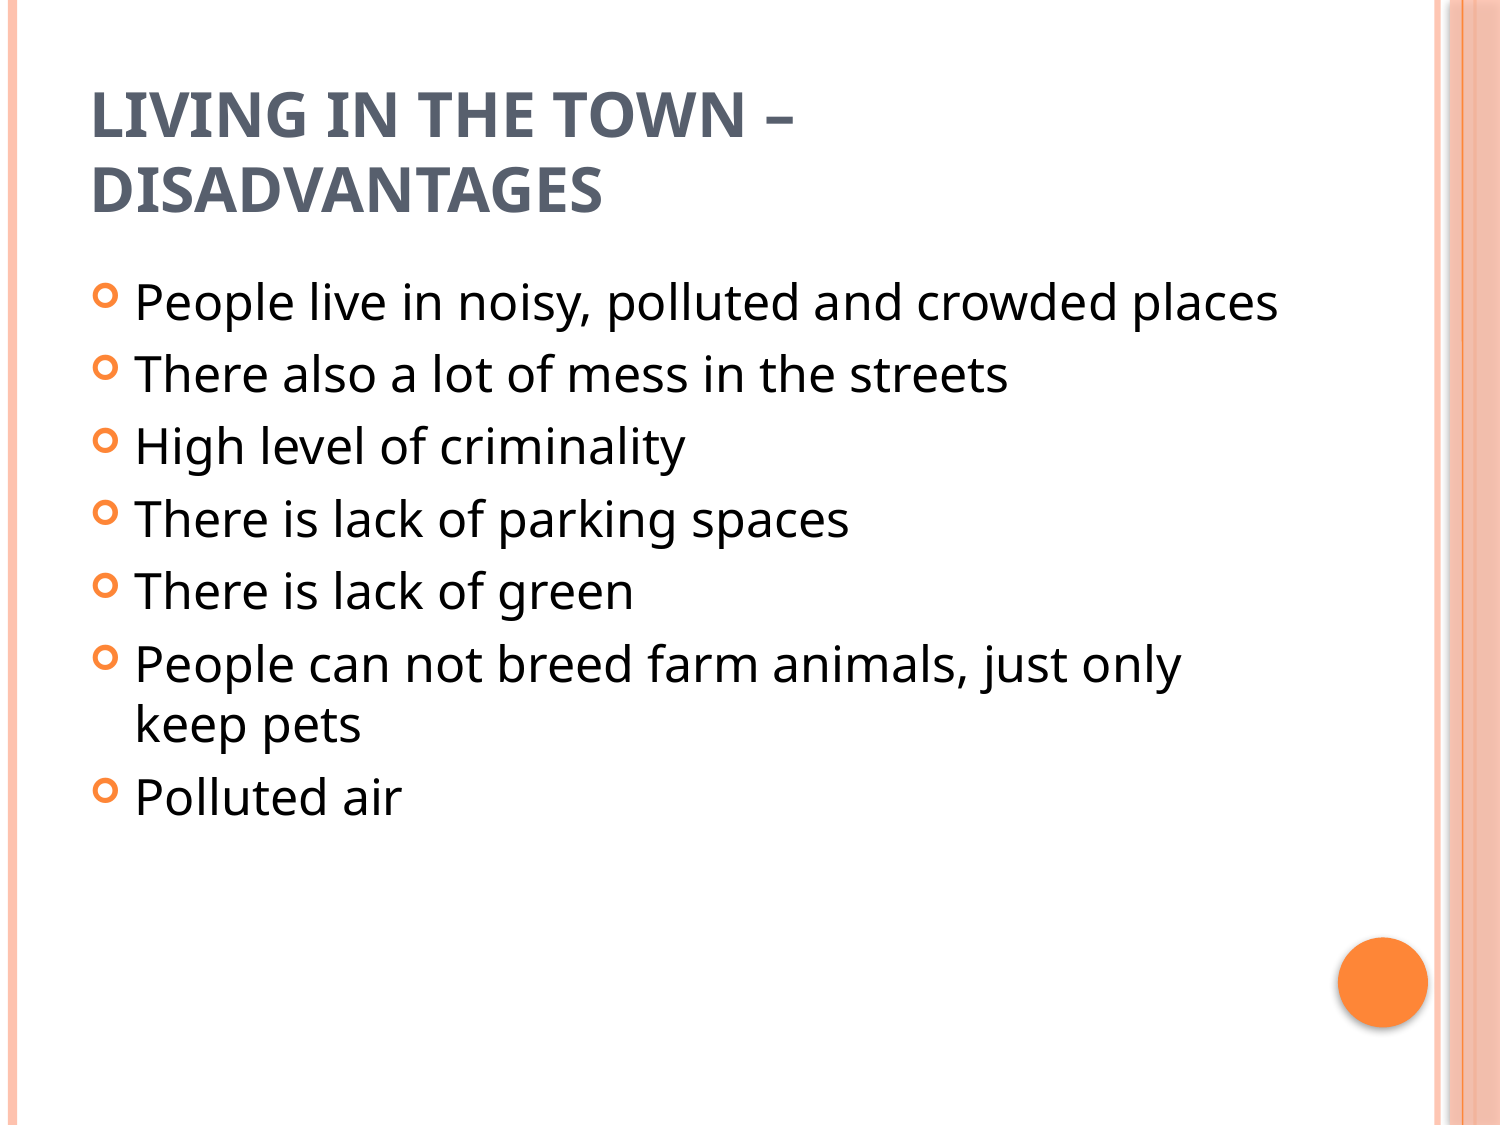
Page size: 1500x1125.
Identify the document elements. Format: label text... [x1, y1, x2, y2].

list People live in noisy, polluted and crowded places There also a lot of mess in the streets High level of criminality There is lack of parking spaces There is lack of green People can not breed farm animals, just only keep pets Polluted air [75, 262, 1300, 1062]
title Living in the town –disadvantages [75, 45, 1300, 233]
